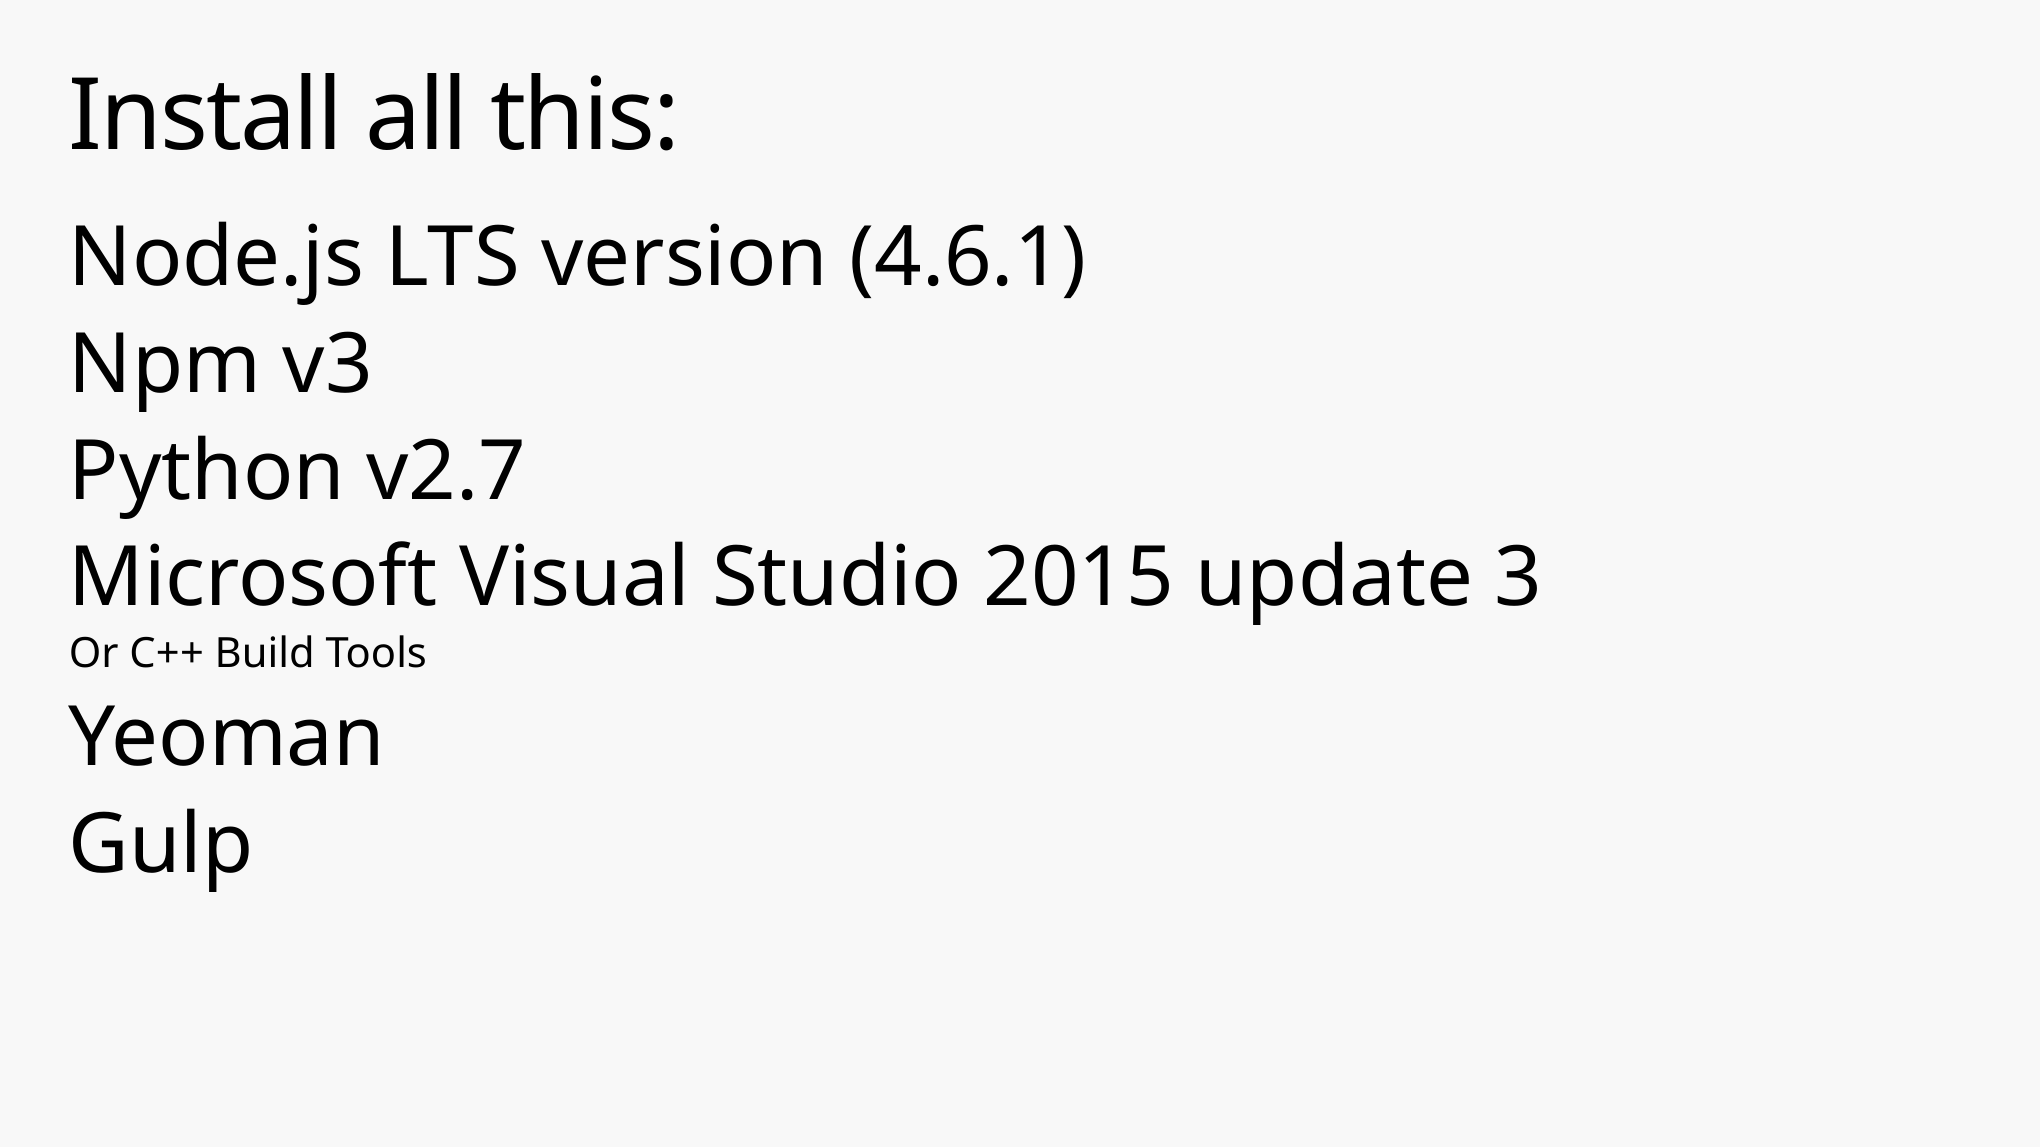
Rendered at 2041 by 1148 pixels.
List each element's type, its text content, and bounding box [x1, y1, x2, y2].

list Node.js LTS version (4.6.1) Npm v3 Python v2.7 Microsoft Visual Studio 2015 update 3 Or C++ Build Tools Yeoman Gulp [45, 198, 1996, 1043]
title Install all this: [45, 48, 1996, 198]
